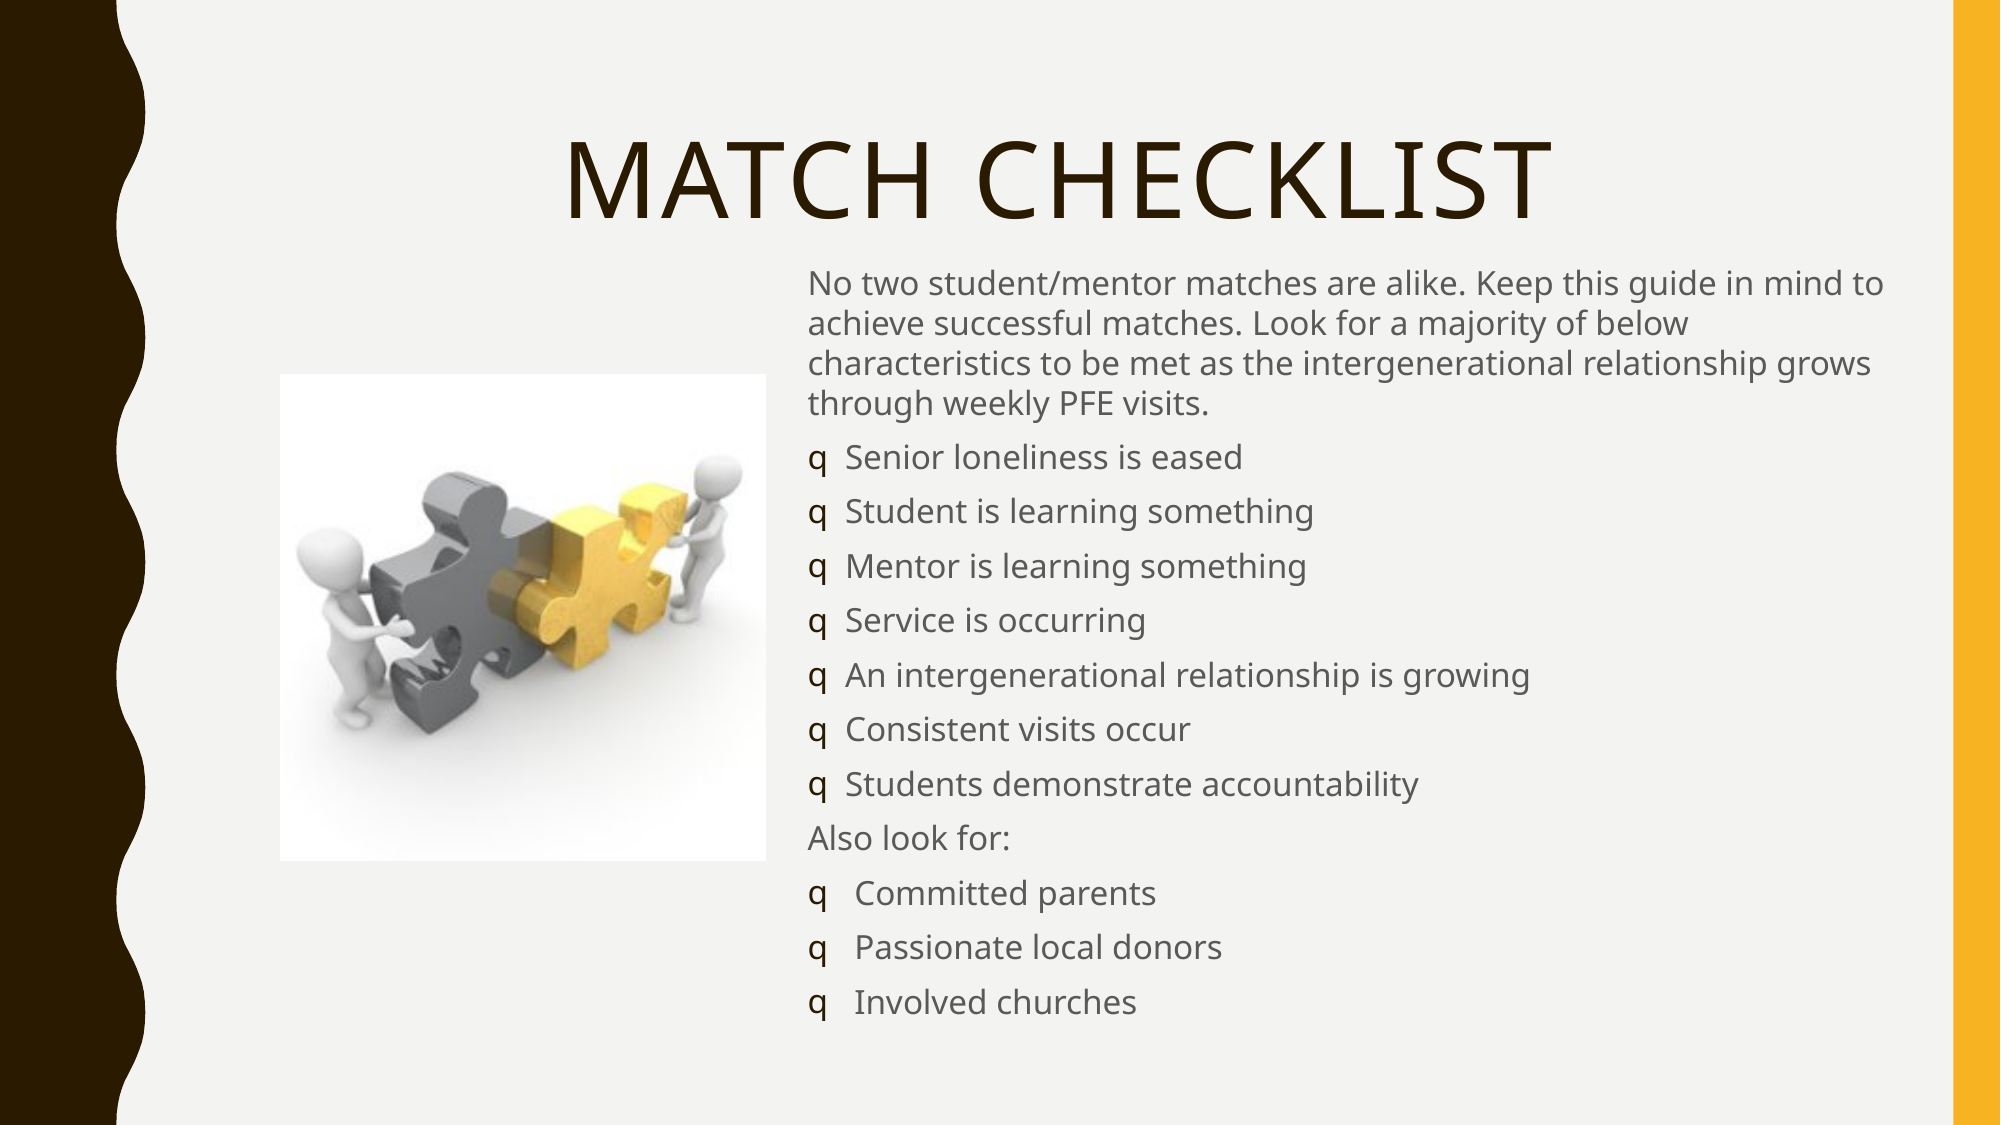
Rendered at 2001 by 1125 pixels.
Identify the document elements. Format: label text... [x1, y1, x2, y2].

title Match Checklist [205, 119, 1911, 308]
list No two student/mentor matches are alike. Keep this guide in mind to achieve successful matches. Look for a majority of below characteristics to be met as the intergenerational relationship grows through weekly PFE visits. Senior loneliness is eased Student is learning something Mentor is learning something Service is occurring An intergenerational relationship is growing Consistent visits occur Students demonstrate accountability Also look for: Committed parents Passionate local donors Involved churches [792, 254, 1911, 1045]
picture [280, 374, 766, 861]
